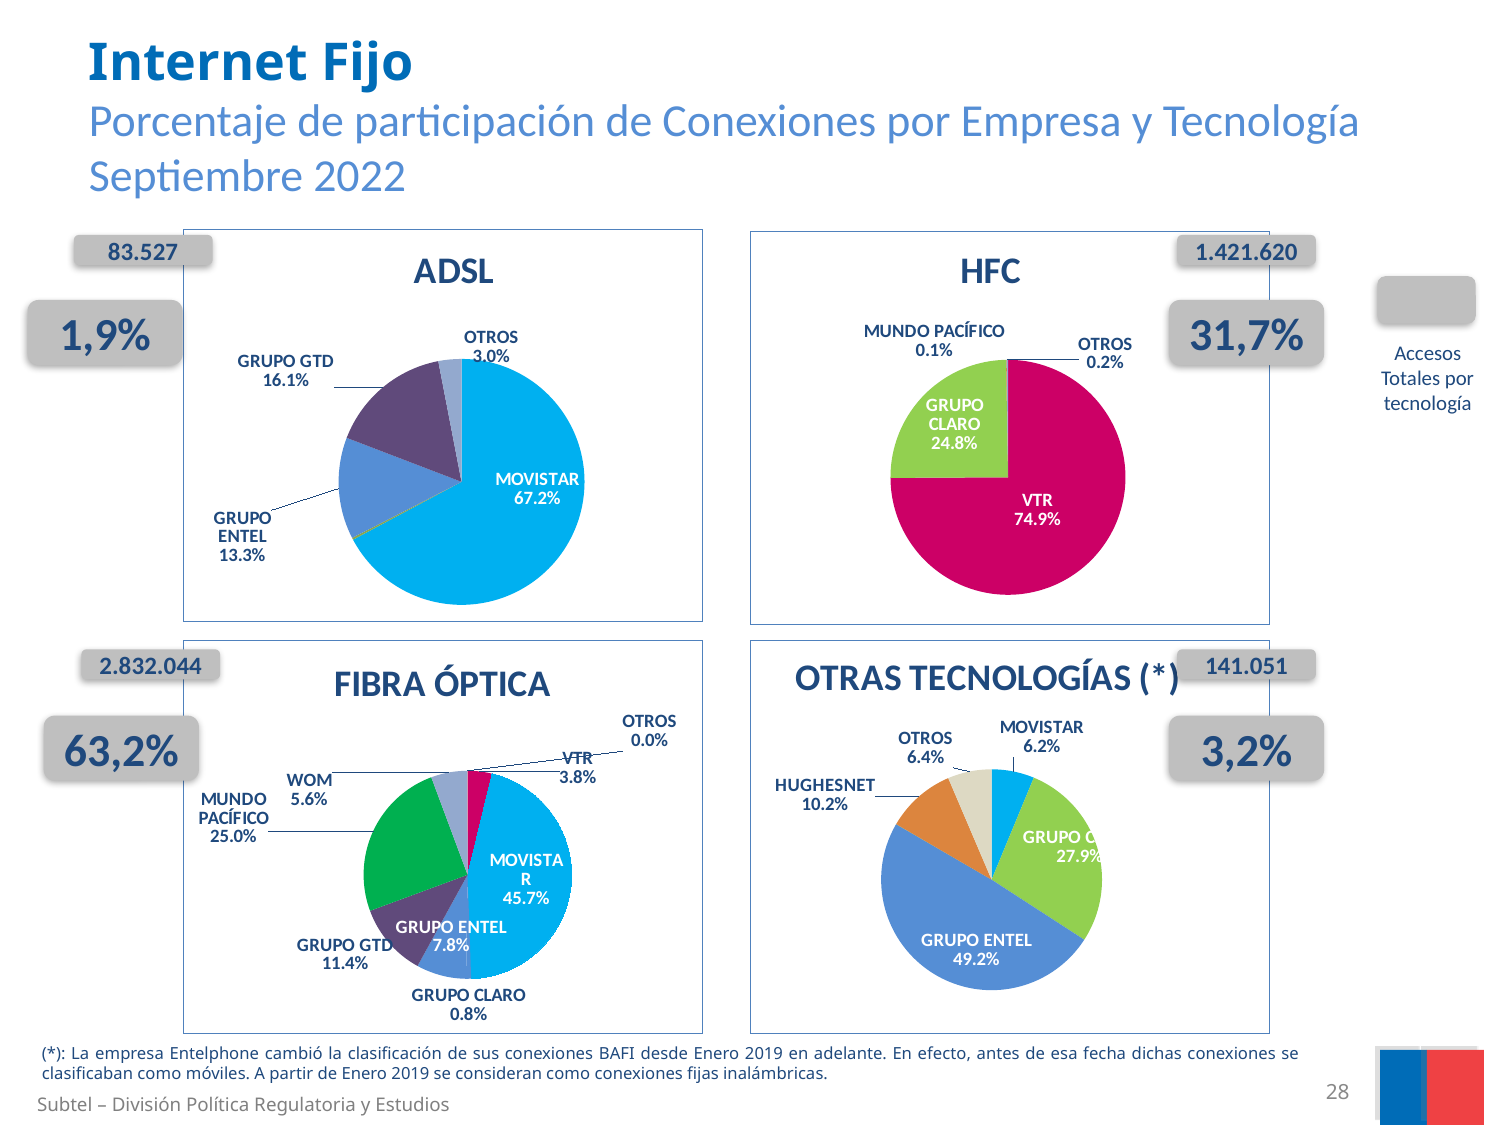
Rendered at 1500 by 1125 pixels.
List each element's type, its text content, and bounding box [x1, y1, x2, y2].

text_box 63,2% [42, 714, 177, 782]
text_box 1.421.620 [1273, 234, 1317, 266]
text_box 2.832.044 [80, 648, 177, 681]
text_box 1,9% [26, 299, 177, 366]
text_box 3,2% [1275, 714, 1325, 782]
chart [182, 640, 703, 1034]
text_box Accesos Totales por tecnología [1356, 332, 1499, 423]
text_box (*): La empresa Entelphone cambió la clasificación de sus conexiones BAFI desde Enero 2019 en adelante. En efecto, antes de esa fecha dichas conexiones se clasificaban como móviles. A partir de Enero 2019 se consideran como conexiones fijas inalámbricas. [27, 1035, 1316, 1091]
text_box 31,7% [1275, 299, 1325, 366]
text_box 141.051 [1275, 648, 1317, 681]
text_box [1376, 275, 1477, 325]
text_box Internet Fijo Porcentaje de participación de Conexiones por Empresa y Tecnología Septiembre 2022 [73, 16, 1380, 213]
text_box 83.527 [73, 234, 177, 266]
slide_number 28 [1014, 1070, 1365, 1112]
text_box Subtel – División Política Regulatoria y Estudios [22, 1084, 823, 1123]
chart [182, 228, 703, 622]
chart [749, 231, 1270, 625]
chart [749, 640, 1270, 1034]
